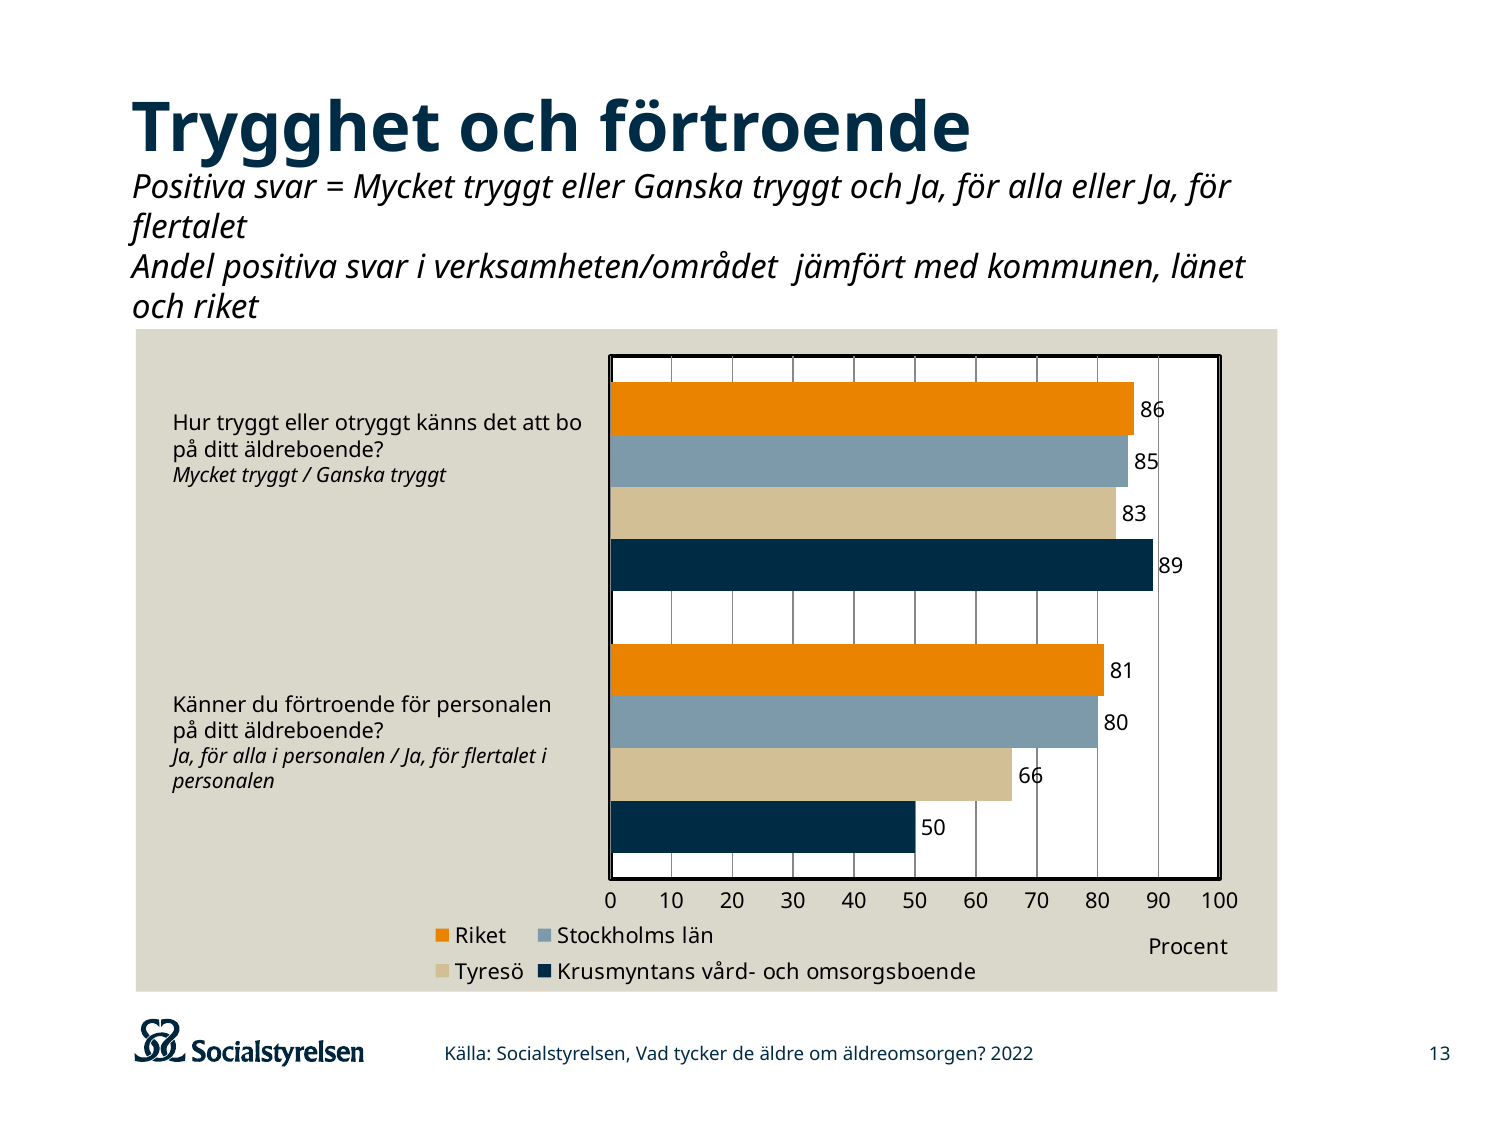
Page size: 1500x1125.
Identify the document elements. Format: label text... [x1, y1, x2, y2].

footer Källa: Socialstyrelsen, Vad tycker de äldre om äldreomsorgen? 2022 [444, 1032, 1110, 1077]
chart [135, 328, 1278, 992]
slide_number 13 [1379, 1032, 1451, 1077]
title Trygghet och förtroende Positiva svar = Mycket tryggt eller Ganska tryggt och Ja, för alla eller Ja, för flertalet Andel positiva svar i verksamheten/området jämfört med kommunen, länet och riket [131, 83, 1294, 330]
